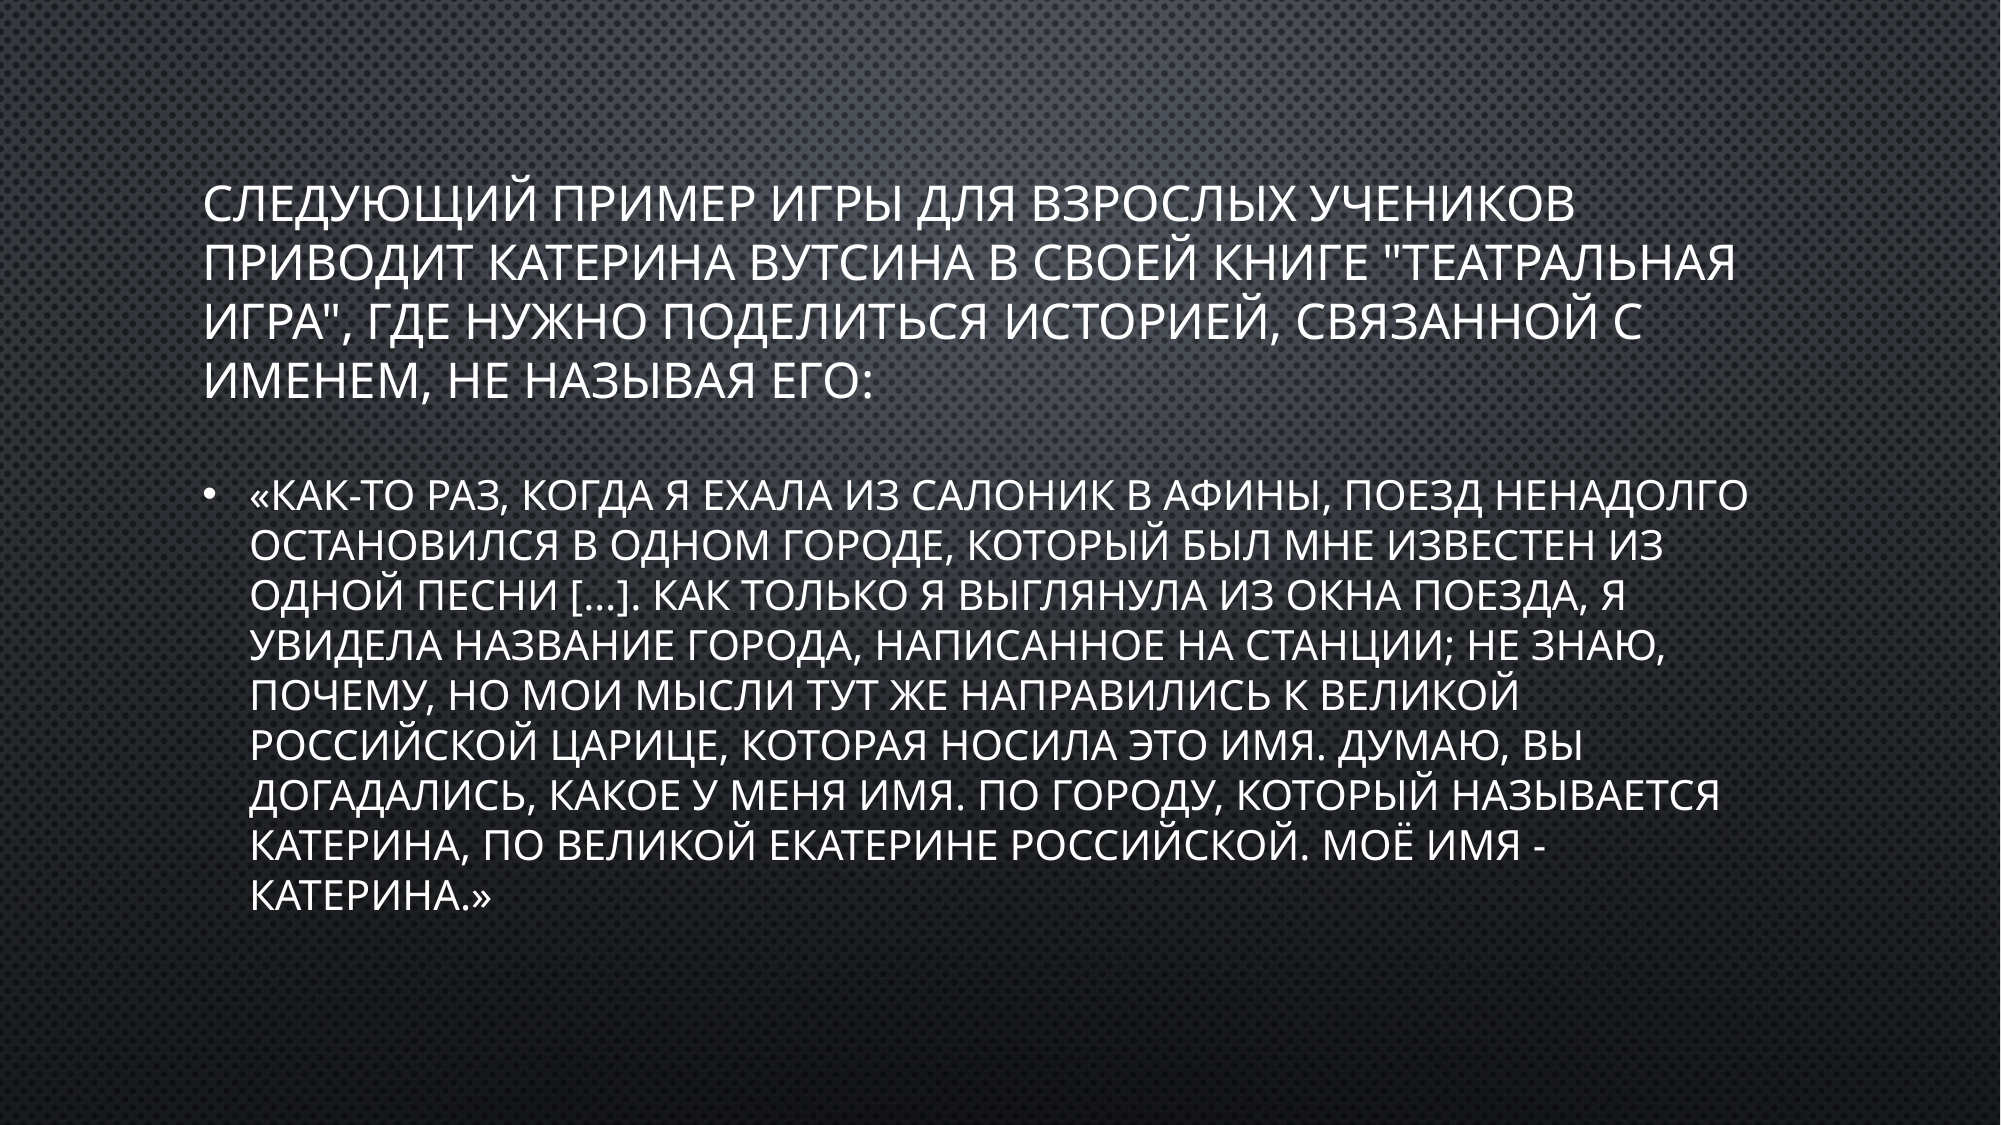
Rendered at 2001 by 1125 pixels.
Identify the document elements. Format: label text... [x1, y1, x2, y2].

list «Как-то раз, когда я ехала из Салоник в Афины, поезд ненадолго остановился в одном городе, который был мне известен из одной песни […]. Как только я выглянула из окна поезда, я увидела название города, написанное на станции; не знаю, почему, но мои мысли тут же направились к великой российской царице, которая носила это имя. Думаю, вы догадались, какое у меня имя. По городу, который называется Катерина, по Великой Екатерине российской. Моё имя - Катерина.» [187, 437, 1813, 950]
title Следующий пример игры для взрослых учеников приводит Катерина Вутсина в своей книге "Театральная игра", где нужно поделиться историей, связанной с именем, не называя его: [187, 163, 1813, 437]
